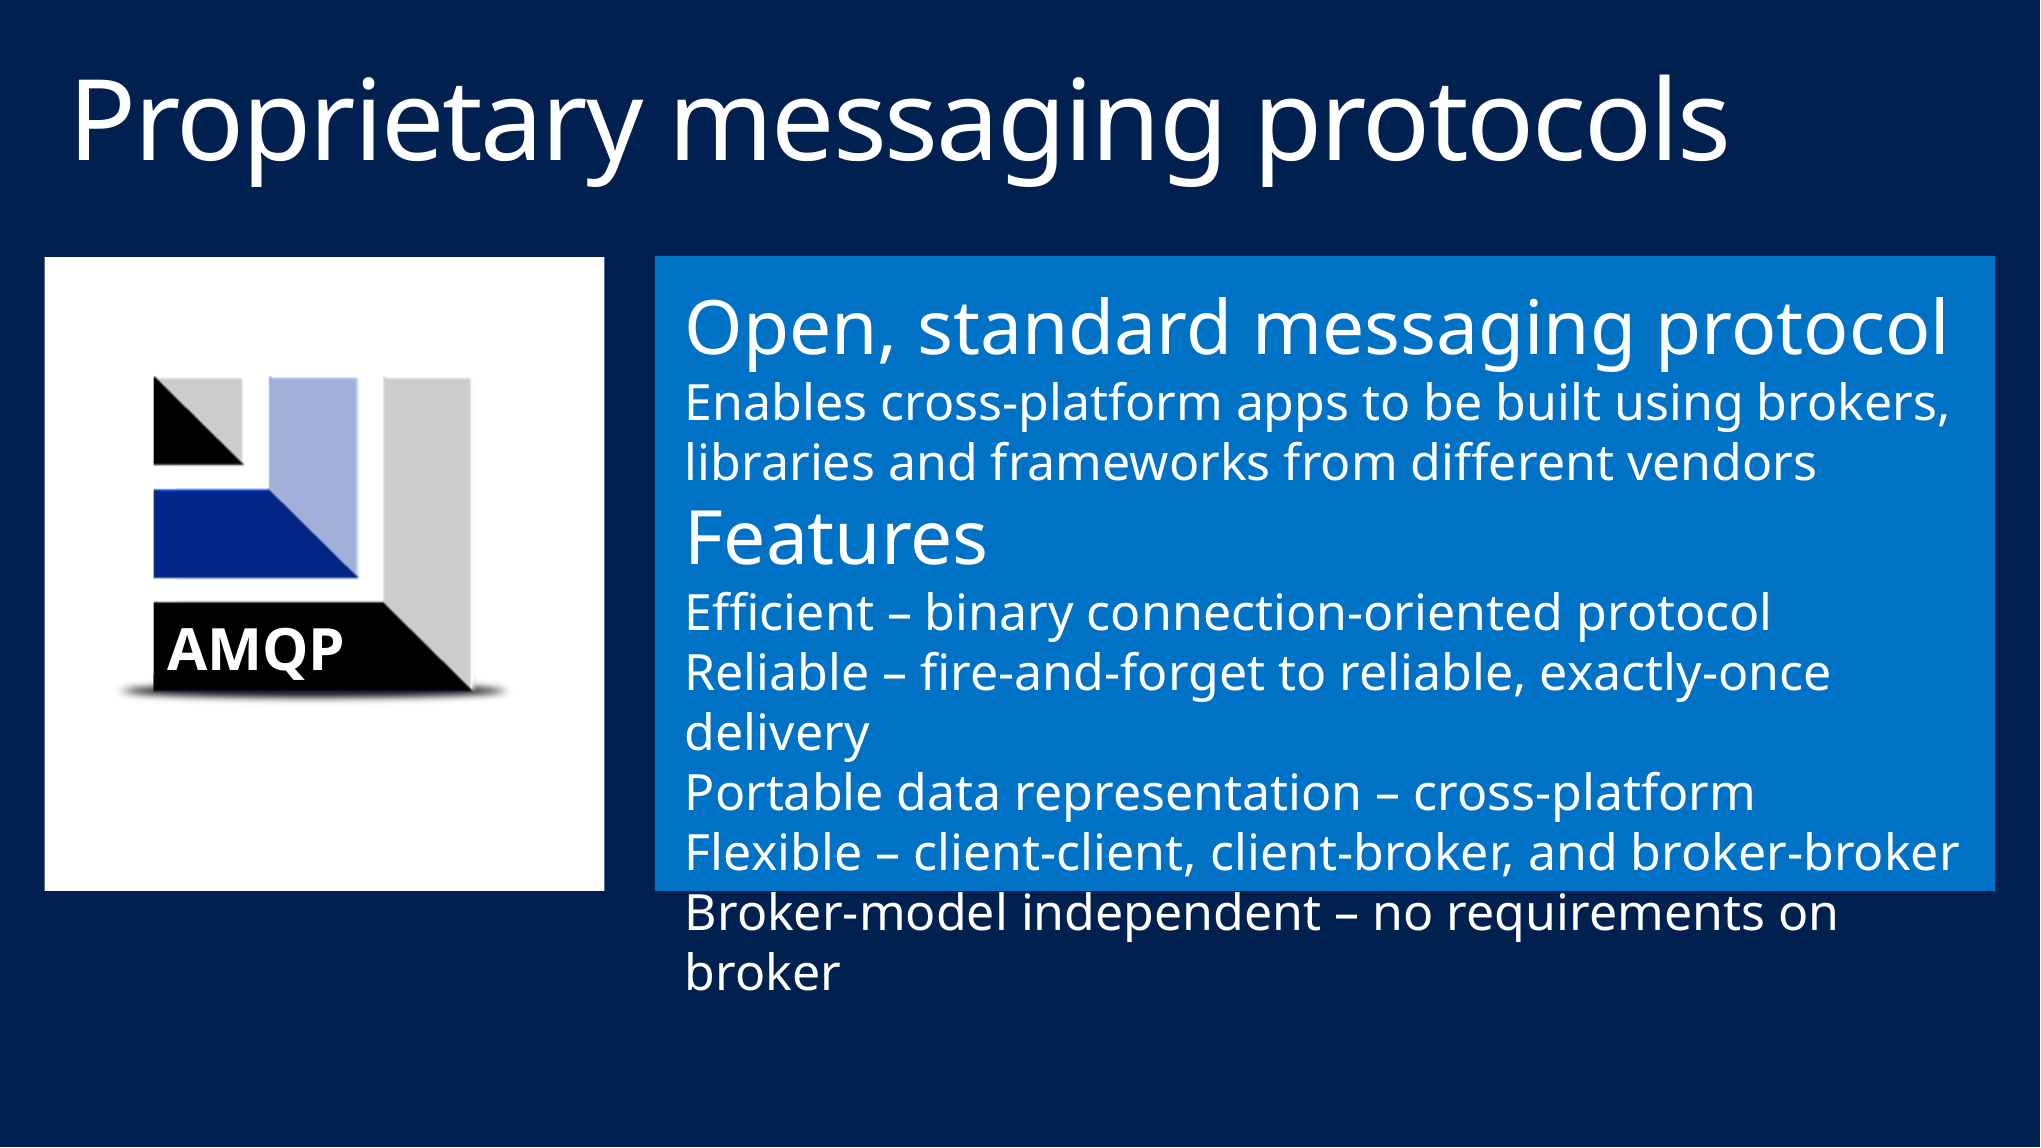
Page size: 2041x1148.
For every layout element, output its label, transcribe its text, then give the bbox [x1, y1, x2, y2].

title Proprietary messaging protocols [45, 48, 1996, 200]
text_box [44, 256, 605, 892]
picture [101, 358, 551, 732]
text_box Open, standard messaging protocol Enables cross-platform apps to be built using brokers, libraries and frameworks from different vendors Features Efficient – binary connection-oriented protocol Reliable – fire-and-forget to reliable, exactly-once delivery Portable data representation – cross-platform Flexible – client-client, client-broker, and broker-broker Broker-model independent – no requirements on broker [654, 255, 1996, 892]
